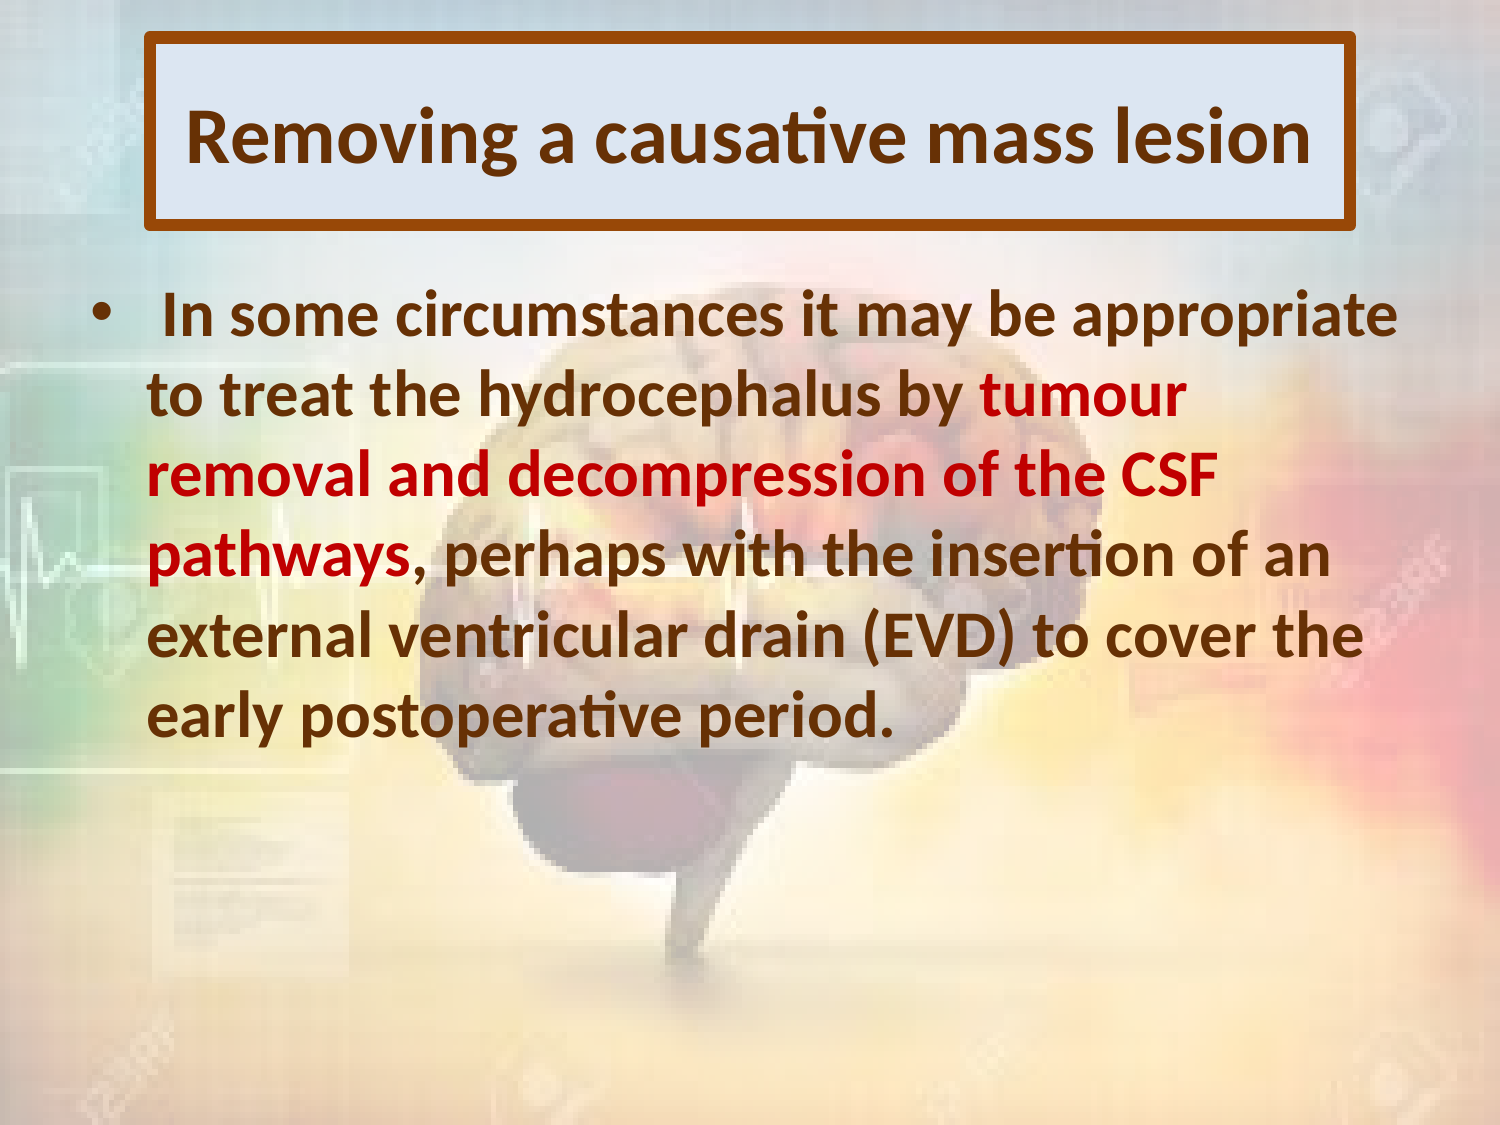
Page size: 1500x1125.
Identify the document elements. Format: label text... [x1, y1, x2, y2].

title Removing a causative mass lesion [150, 37, 1350, 225]
list In some circumstances it may be appropriate to treat the hydrocephalus by tumour removal and decompression of the CSF pathways, perhaps with the insertion of an external ventricular drain (EVD) to cover the early postoperative period. [75, 262, 1425, 1005]
